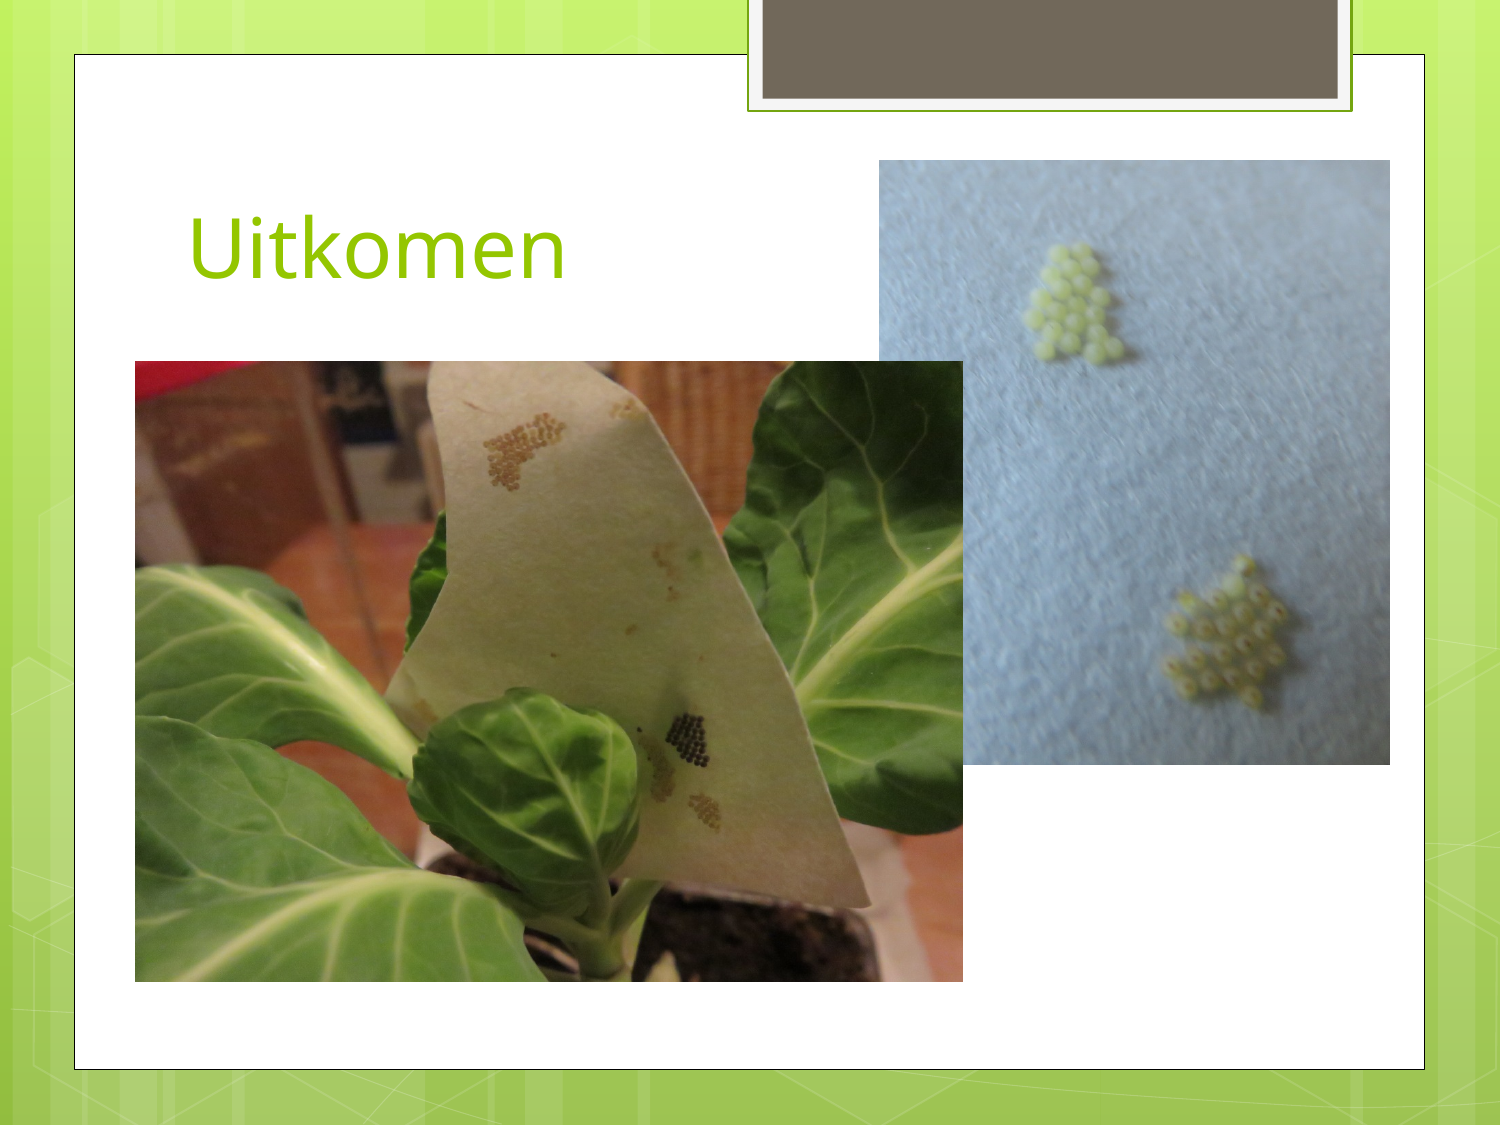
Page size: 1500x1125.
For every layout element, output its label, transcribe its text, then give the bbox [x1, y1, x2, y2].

picture [135, 361, 963, 983]
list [879, 160, 1390, 765]
title Uitkomen [171, 168, 874, 303]
